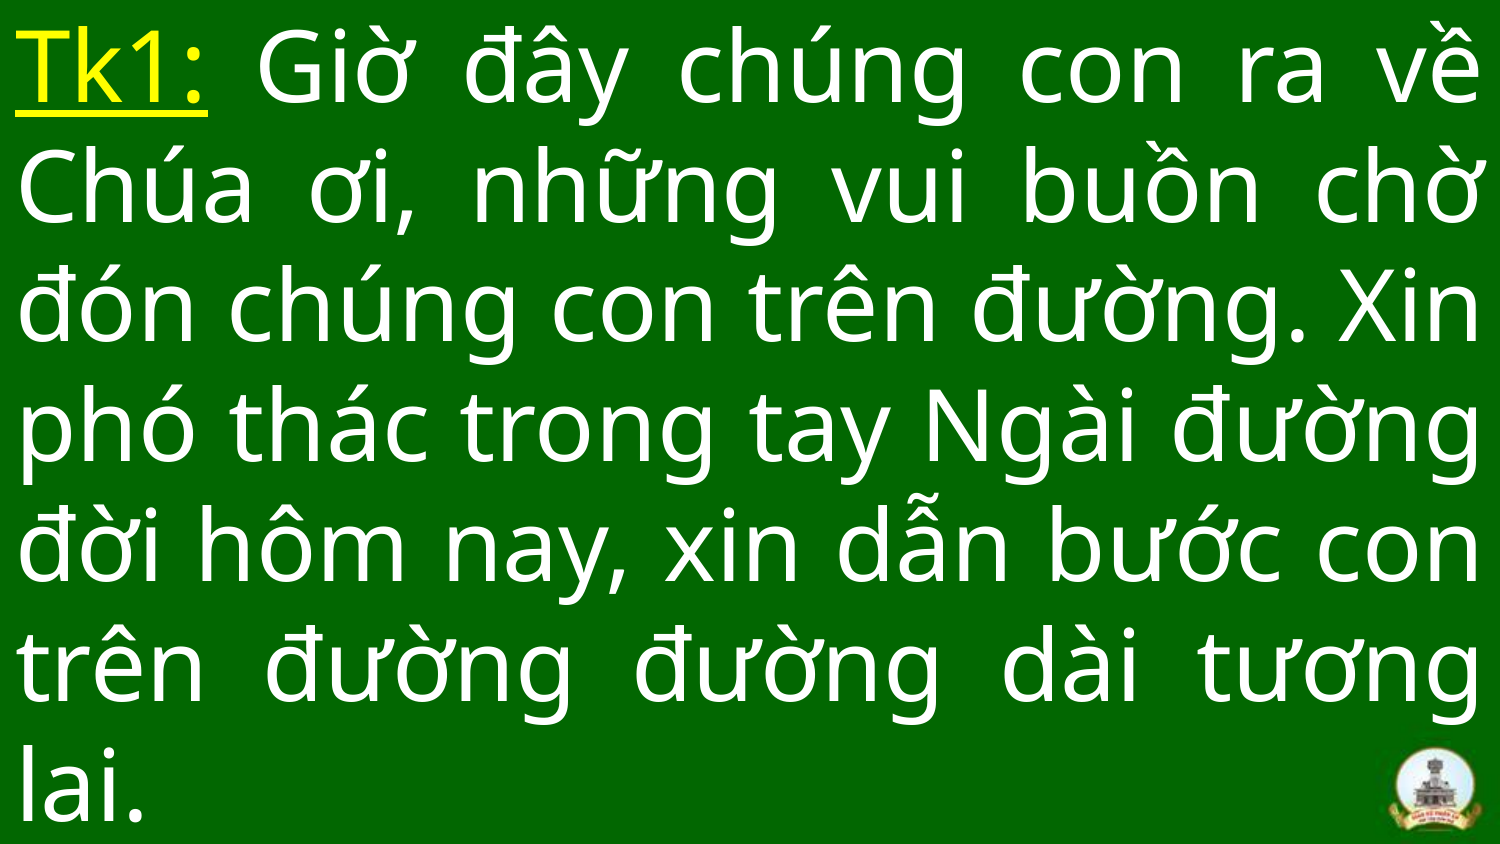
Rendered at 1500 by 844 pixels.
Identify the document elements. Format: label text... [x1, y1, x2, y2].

title Tk1: Giờ đây chúng con ra về Chúa ơi, những vui buồn chờ đón chúng con trên đường. Xin phó thác trong tay Ngài đường đời hôm nay, xin dẫn bước con trên đường đường dài tương lai. [0, 0, 1500, 844]
